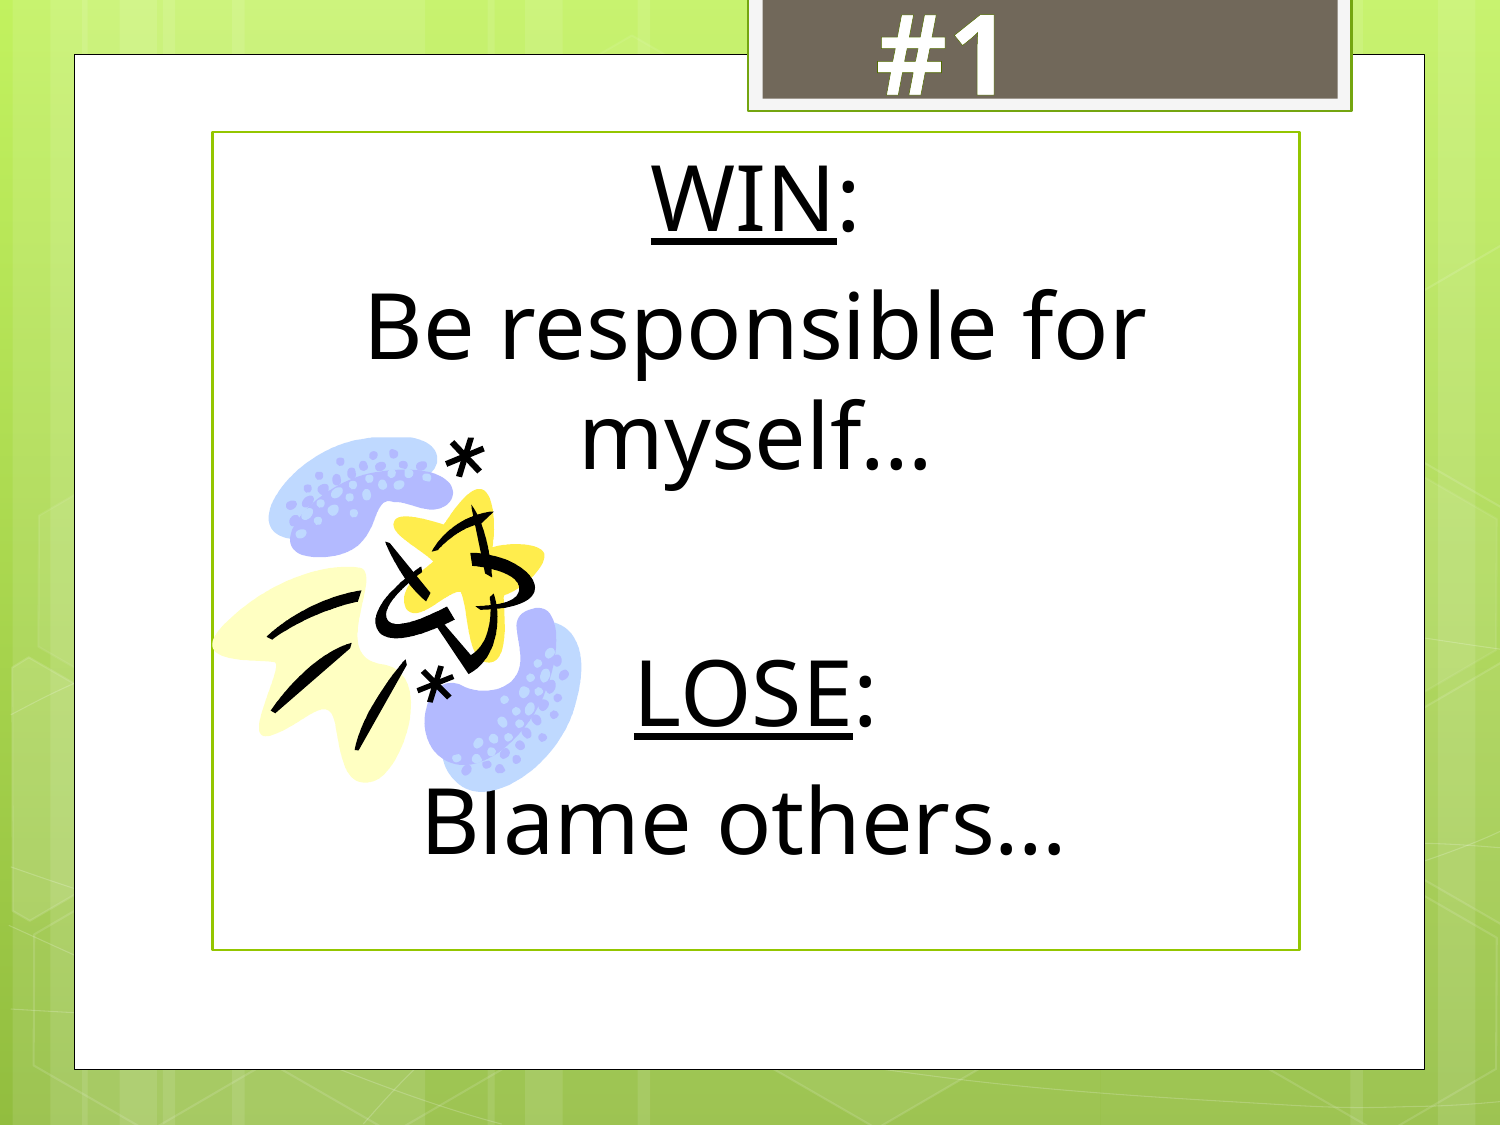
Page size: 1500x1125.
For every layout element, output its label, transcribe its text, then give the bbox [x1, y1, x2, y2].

text_box #1 [859, 0, 1027, 125]
list WIN: Be responsible for myself… LOSE: Blame others… [211, 131, 1301, 951]
picture [212, 437, 585, 796]
